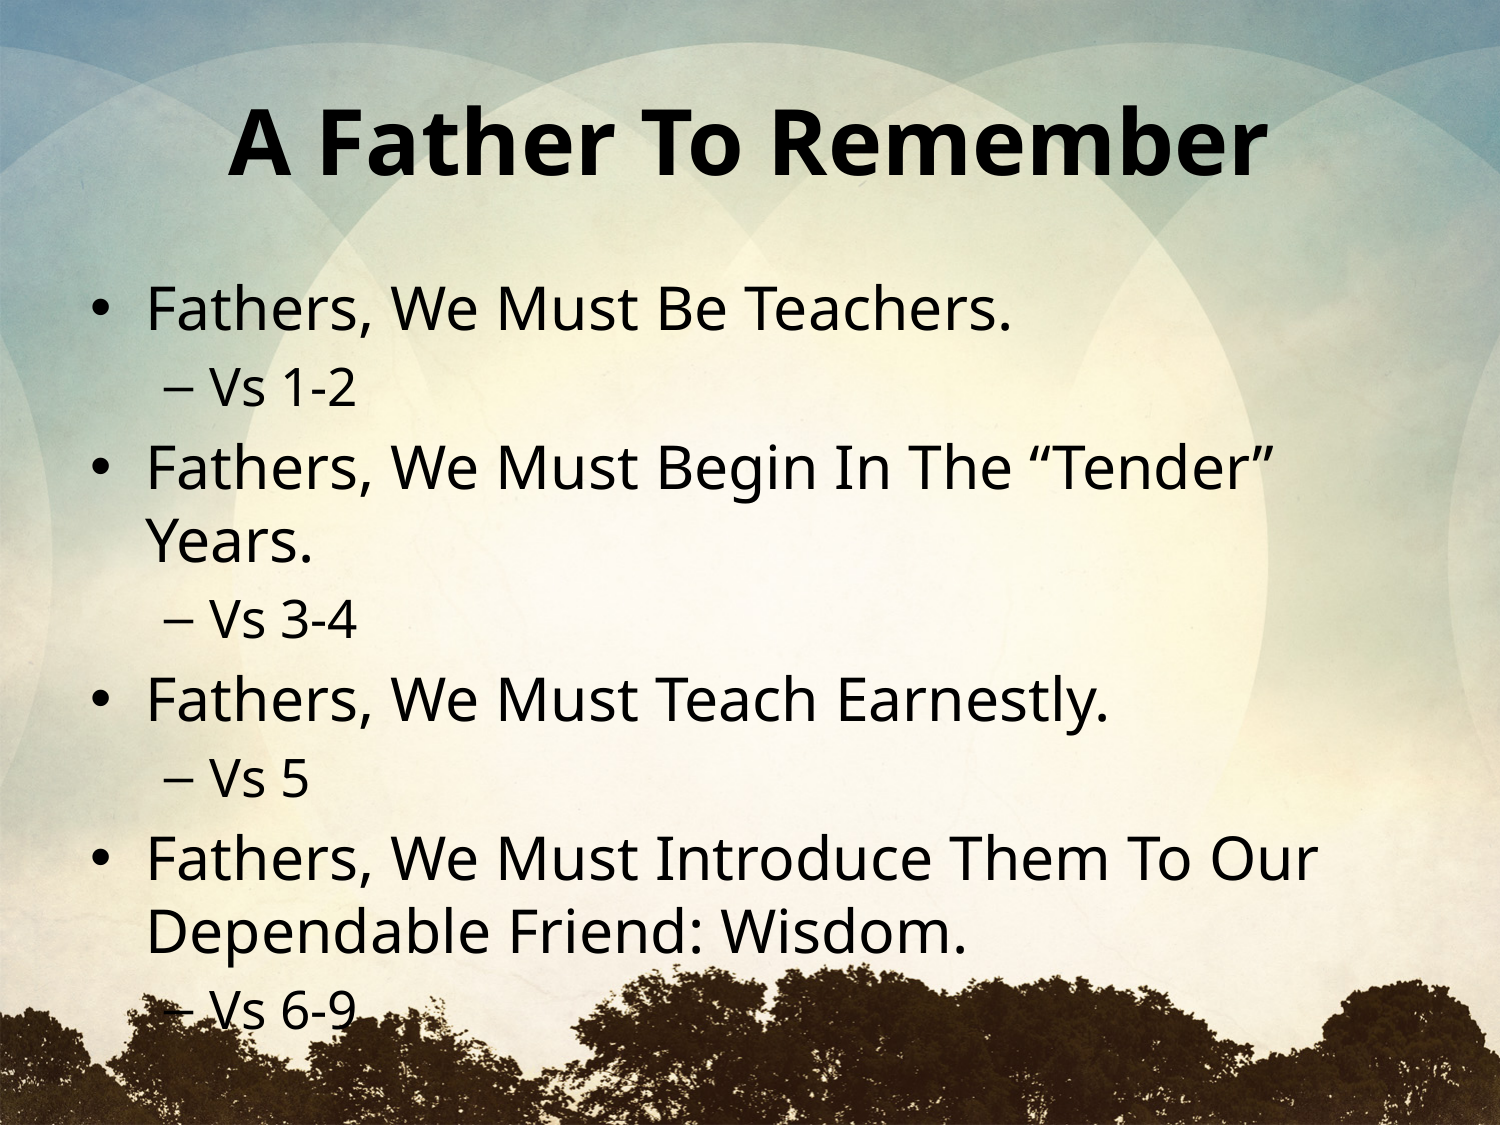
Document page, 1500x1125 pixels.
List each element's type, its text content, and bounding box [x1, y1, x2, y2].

list Fathers, We Must Be Teachers. Vs 1-2 Fathers, We Must Begin In The “Tender” Years. Vs 3-4 Fathers, We Must Teach Earnestly. Vs 5 Fathers, We Must Introduce Them To Our Dependable Friend: Wisdom. Vs 6-9 [75, 262, 1425, 1049]
picture [0, 0, 1500, 1125]
title A Father To Remember [75, 45, 1425, 233]
